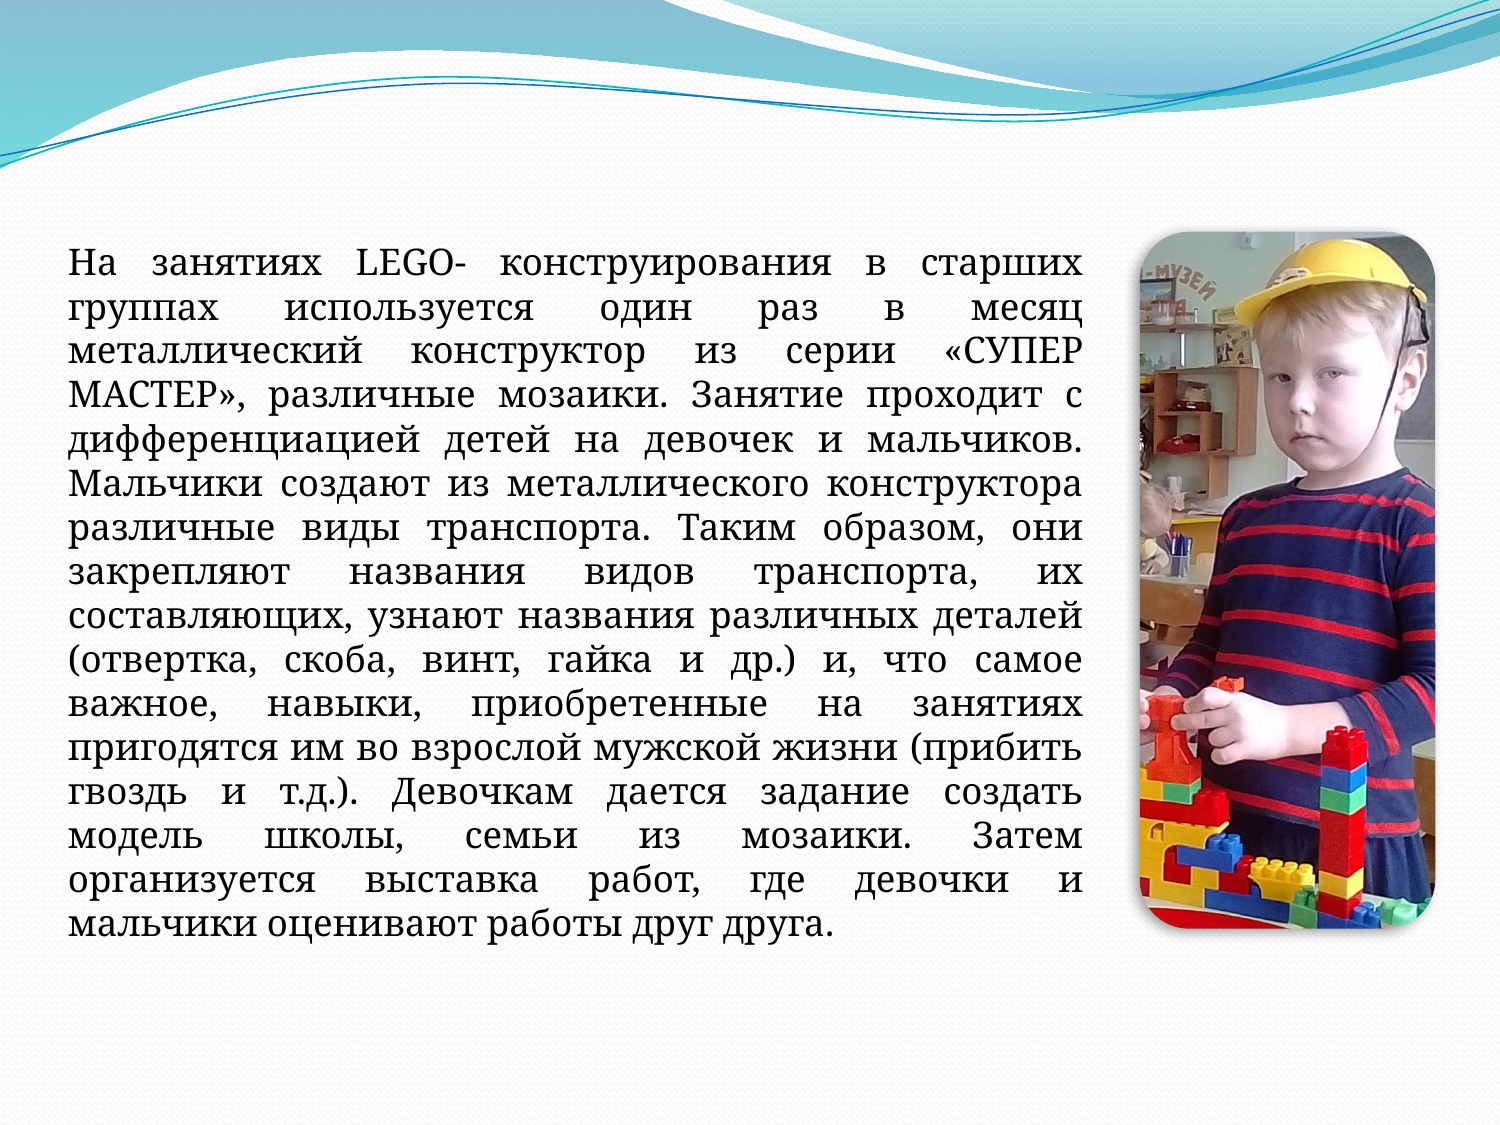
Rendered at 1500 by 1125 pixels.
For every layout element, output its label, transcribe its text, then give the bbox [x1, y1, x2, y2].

list На занятиях LEGO- конструирования в старших группах используется один раз в месяц металлический конструктор из серии «СУПЕР МАСТЕР», различные мозаики. Занятие проходит с дифференциацией детей на девочек и мальчиков. Мальчики создают из металлического конструктора различные виды транспорта. Таким образом, они закрепляют названия видов транспорта, их составляющих, узнают названия различных деталей (отвертка, скоба, винт, гайка и др.) и, что самое важное, навыки, приобретенные на занятиях пригодятся им во взрослой мужской жизни (прибить гвоздь и т.д.). Девочкам дается задание создать модель школы, семьи из мозаики. Затем организуется выставка работ, где девочки и мальчики оценивают работы друг друга. [53, 231, 1099, 952]
picture [1139, 231, 1436, 929]
